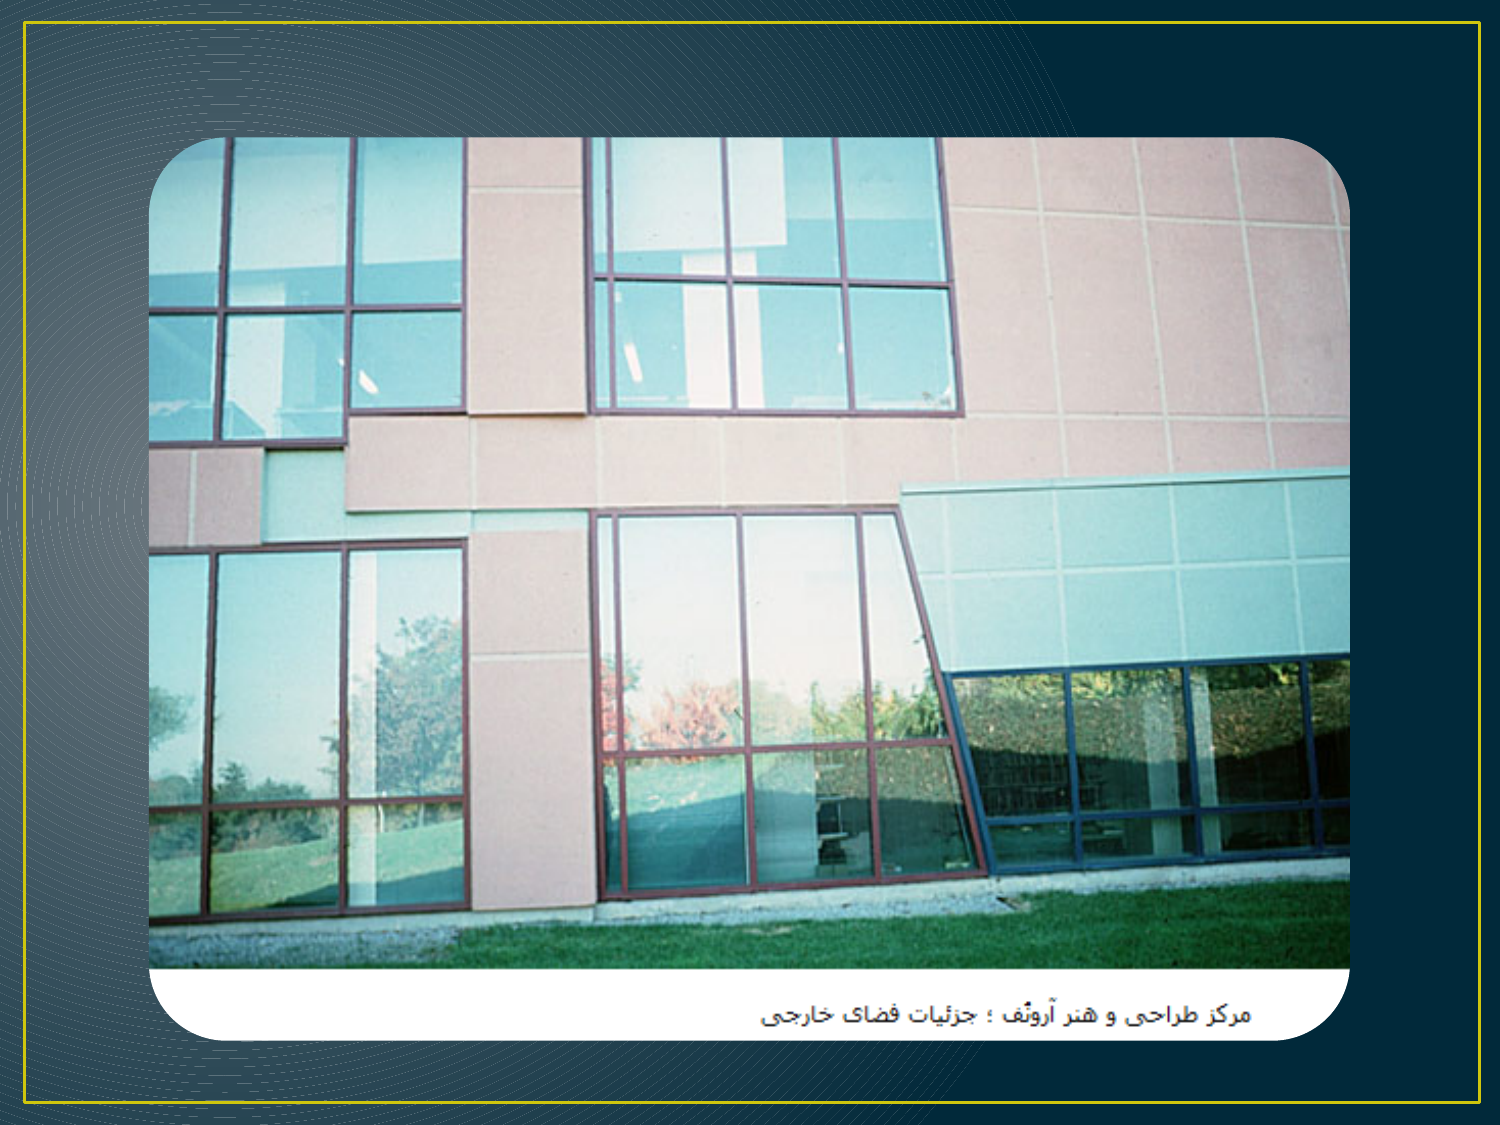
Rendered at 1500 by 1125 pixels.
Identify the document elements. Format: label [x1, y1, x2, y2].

picture [930, 1045, 948, 1054]
picture [148, 131, 1349, 1041]
